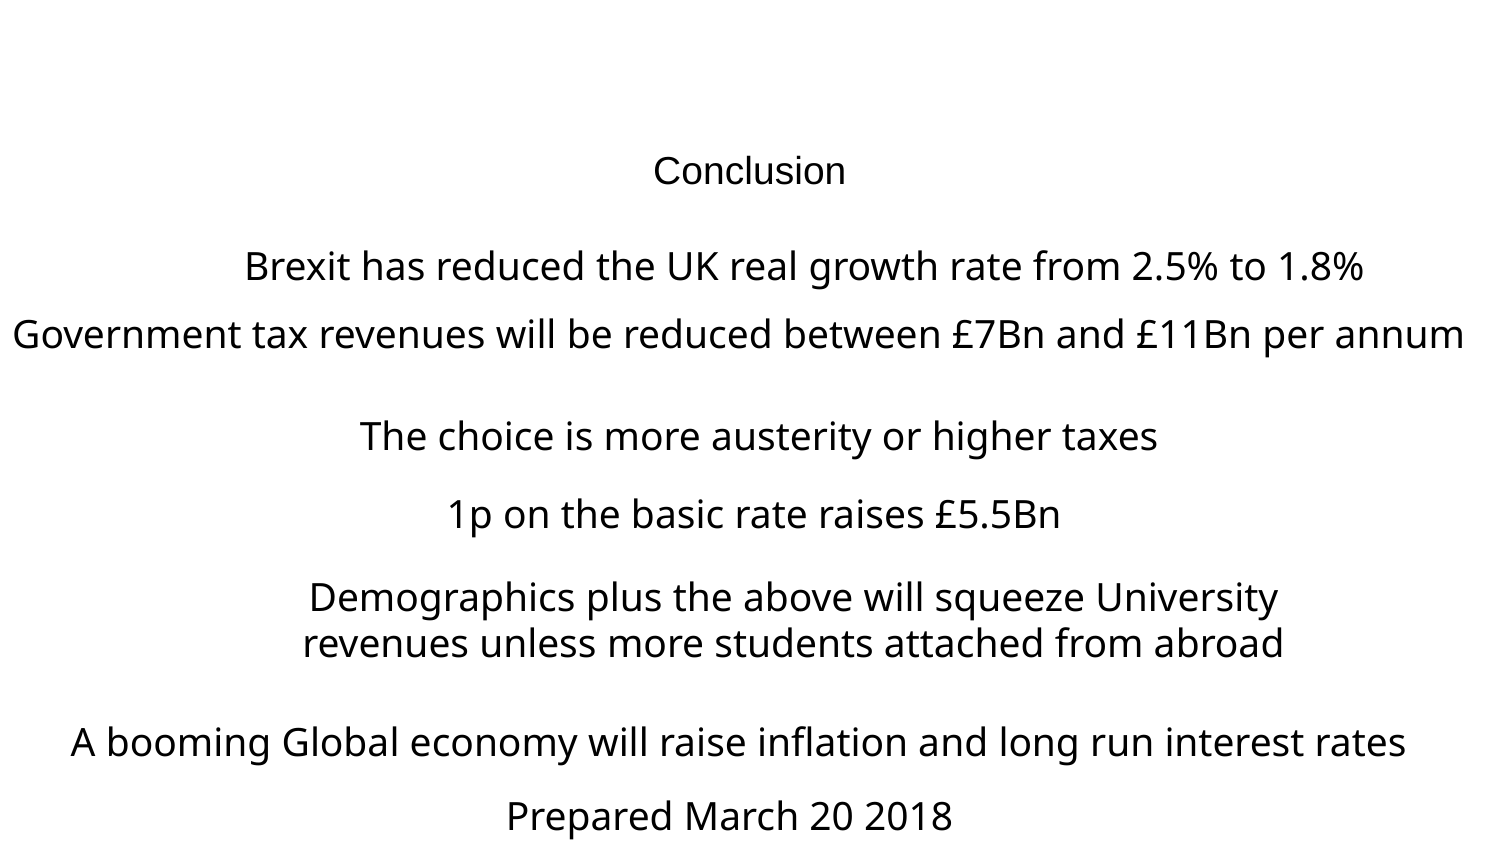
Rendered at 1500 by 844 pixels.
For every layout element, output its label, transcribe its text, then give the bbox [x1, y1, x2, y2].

text_box Prepared March 20 2018 [502, 788, 957, 842]
text_box The choice is more austerity or higher taxes [356, 408, 1163, 462]
text_box Demographics plus the above will squeeze University revenues unless more students attached from abroad [299, 568, 1289, 669]
text_box Government tax revenues will be reduced between £7Bn and £11Bn per annum [9, 306, 1469, 360]
text_box A booming Global economy will raise inflation and long run interest rates [67, 714, 1411, 768]
text_box Conclusion [649, 142, 850, 196]
text_box Brexit has reduced the UK real growth rate from 2.5% to 1.8% [240, 238, 1369, 292]
text_box 1p on the basic rate raises £5.5Bn [443, 485, 1076, 539]
